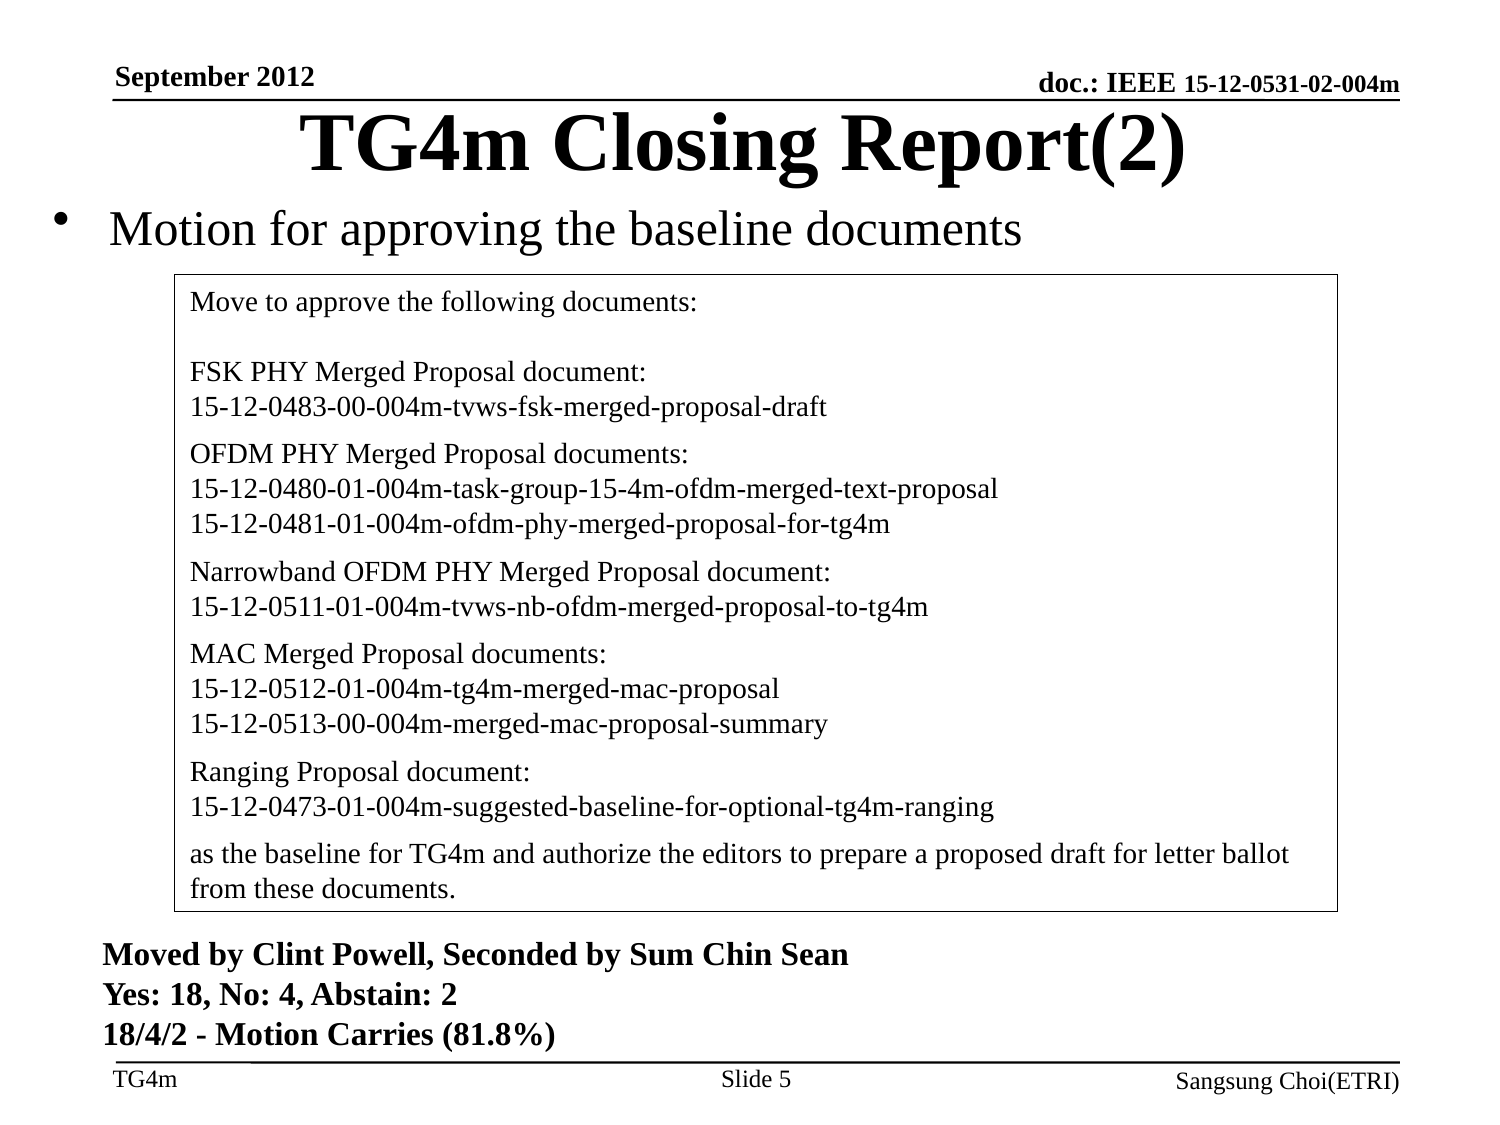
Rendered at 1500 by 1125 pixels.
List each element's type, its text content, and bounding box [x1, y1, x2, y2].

footer Sangsung Choi(ETRI) [999, 1064, 1401, 1096]
slide_number Slide 5 [712, 1061, 800, 1093]
text_box Move to approve the following documents: FSK PHY Merged Proposal document: 15-12-0483-00-004m-tvws-fsk-merged-proposal-draft OFDM PHY Merged Proposal documents: 15-12-0480-01-004m-task-group-15-4m-ofdm-merged-text-proposal 15-12-0481-01-004m-ofdm-phy-merged-proposal-for-tg4m Narrowband OFDM PHY Merged Proposal document: 15-12-0511-01-004m-tvws-nb-ofdm-merged-proposal-to-tg4m MAC Merged Proposal documents: 15-12-0512-01-004m-tg4m-merged-mac-proposal 15-12-0513-00-004m-merged-mac-proposal-summary Ranging Proposal document: 15-12-0473-01-004m-suggested-baseline-for-optional-tg4m-ranging as the baseline for TG4m and authorize the editors to prepare a proposed draft for letter ballot from these documents. [174, 274, 1338, 912]
title TG4m Closing Report(2) [74, 74, 1413, 187]
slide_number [99, 49, 413, 91]
text_box Moved by Clint Powell, Seconded by Sum Chin Sean Yes: 18, No: 4, Abstain: 2 18/4/2 - Motion Carries (81.8%) [87, 924, 1463, 1060]
list Motion for approving the baseline documents [37, 187, 1476, 251]
